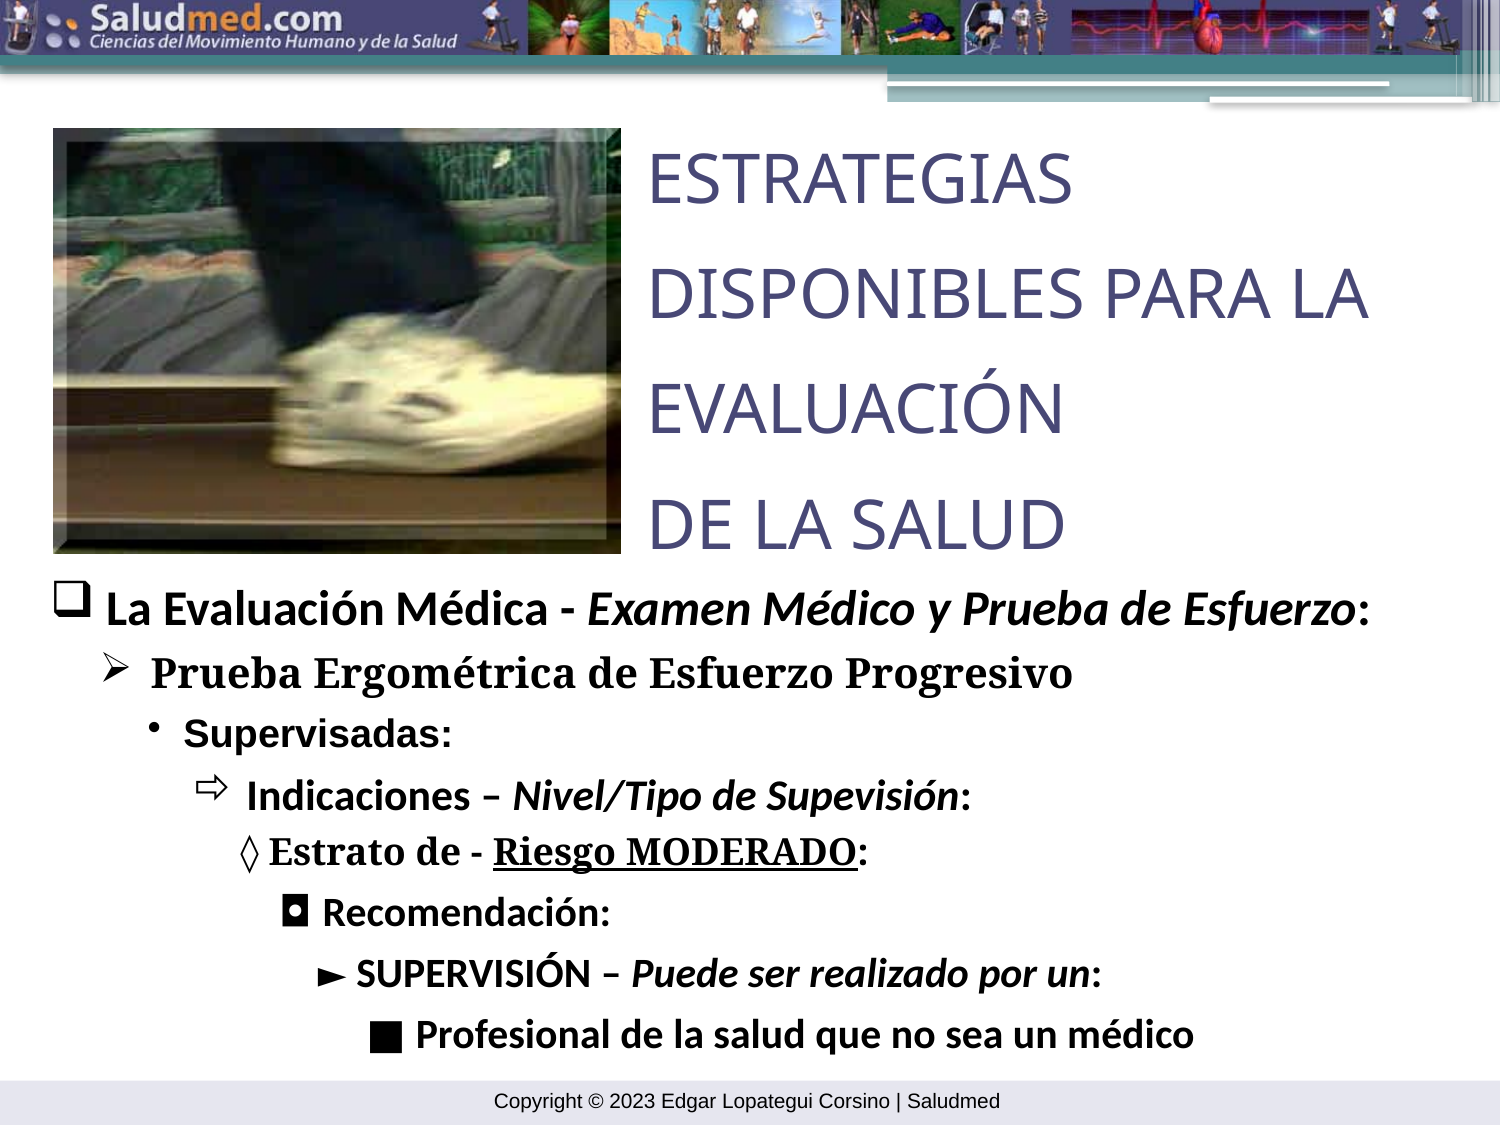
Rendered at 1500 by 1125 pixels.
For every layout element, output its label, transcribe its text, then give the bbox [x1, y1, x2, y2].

picture [0, 0, 1460, 55]
text_box ESTRATEGIAS DISPONIBLES PARA LA EVALUACIÓN DE LA SALUD [631, 137, 1500, 528]
text_box La Evaluación Médica - Examen Médico y Prueba de Esfuerzo: Prueba Ergométrica de Esfuerzo Progresivo Supervisadas: Indicaciones – Nivel/Tipo de Supevisión: ◊ Estrato de - Riesgo MODERADO: ◘ Recomendación: ► SUPERVISIÓN – Puede ser realizado por un: ■ Profesional de la salud que no sea un médico [17, 562, 1471, 1059]
picture [52, 128, 621, 554]
